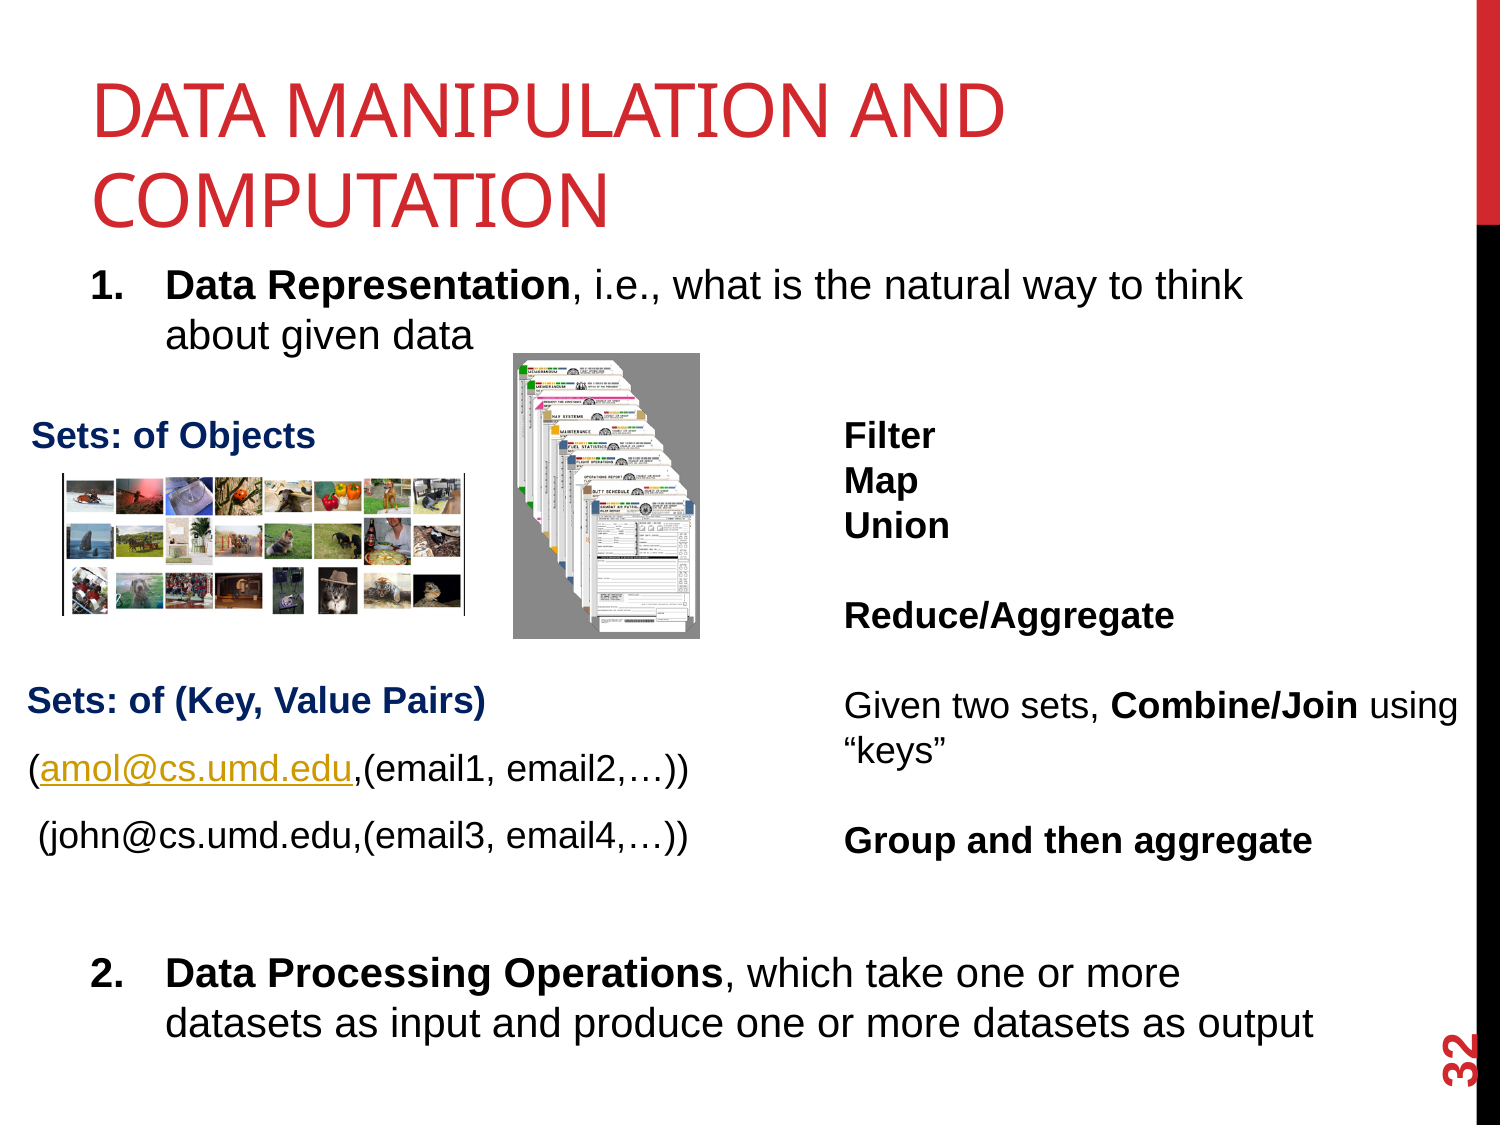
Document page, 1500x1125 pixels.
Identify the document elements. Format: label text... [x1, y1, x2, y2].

text_box (john@cs.umd.edu,(email3, email4,…)) [22, 804, 704, 864]
text_box (amol@cs.umd.edu,(email1, email2,…)) [12, 736, 705, 797]
text_box Sets: of (Key, Value Pairs) [12, 707, 502, 729]
slide_number 32 [1427, 887, 1488, 1104]
list Data Representation, i.e., what is the natural way to think about given data Data Processing Operations, which take one or more datasets as input and produce one or more datasets as output [75, 250, 1363, 1104]
text_box Filter Map Union Reduce/Aggregate Given two sets, Combine/Join using “keys” Group and then aggregate [829, 403, 1499, 869]
text_box [0, 0, 689, 707]
picture [62, 473, 465, 617]
title Data Manipulation and Computation [689, 25, 1269, 250]
picture [512, 352, 701, 640]
